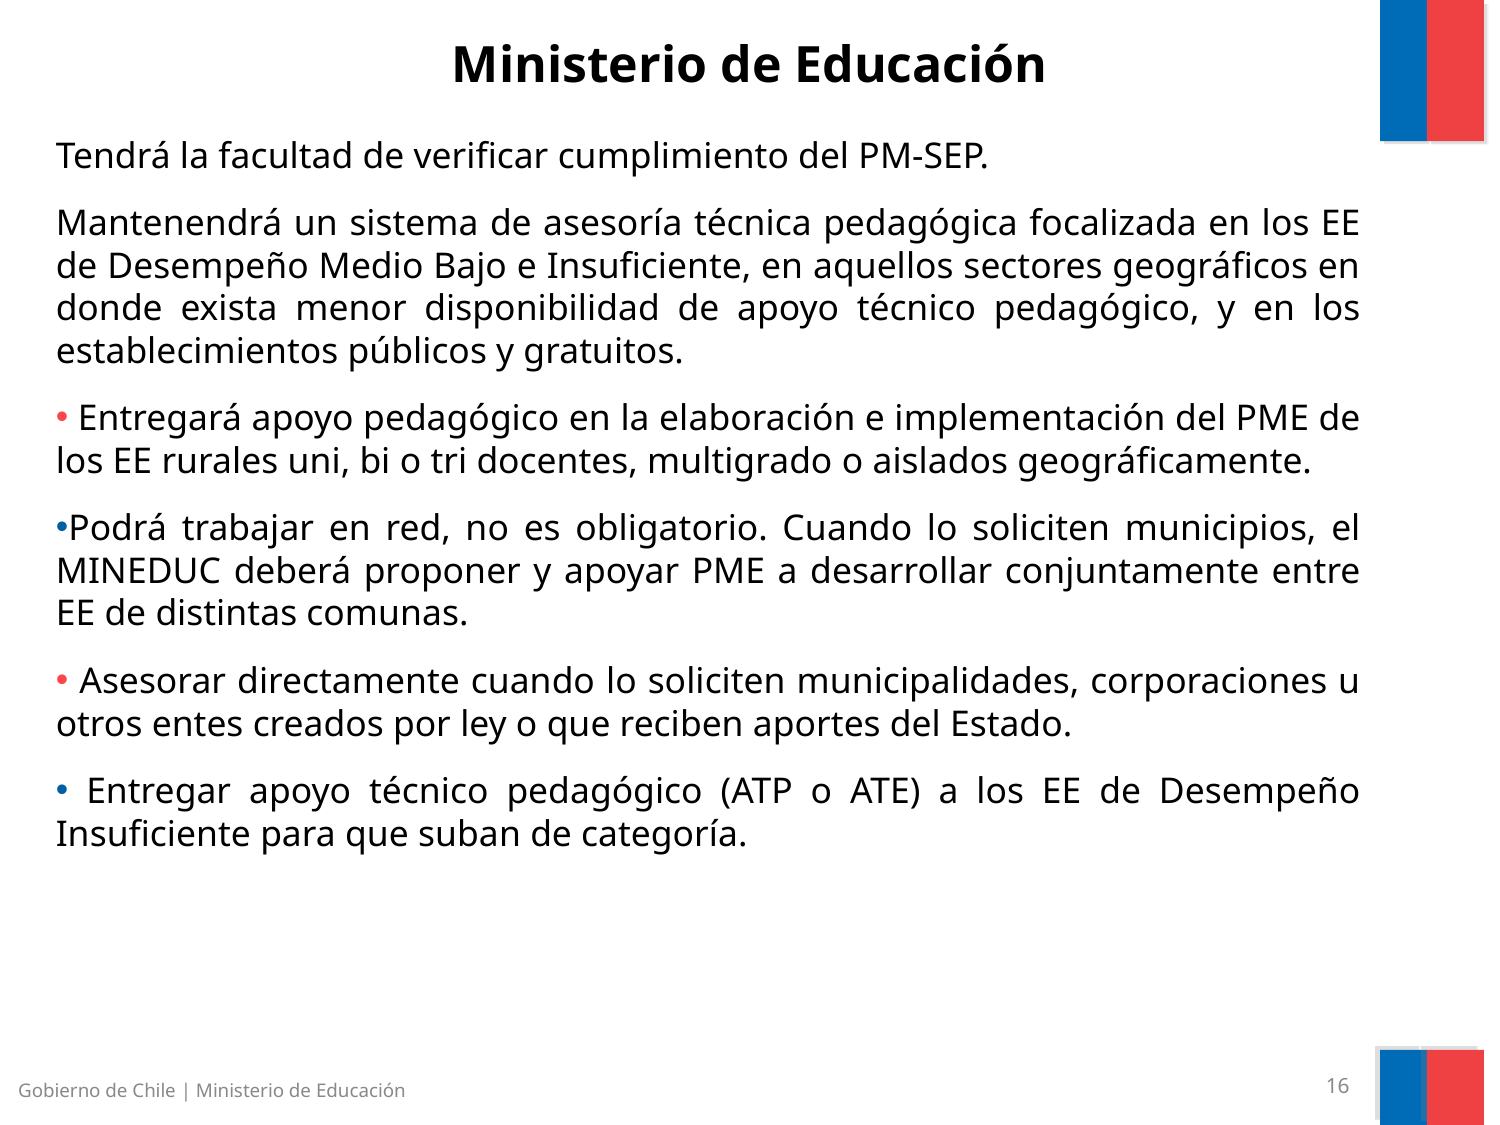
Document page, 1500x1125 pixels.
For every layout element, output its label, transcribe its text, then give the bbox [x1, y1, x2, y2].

text_box Ministerio de Educación [0, 0, 1500, 126]
footer Gobierno de Chile | Ministerio de Educación [3, 1070, 479, 1112]
slide_number 16 [1014, 1070, 1365, 1103]
text_box Tendrá la facultad de verificar cumplimiento del PM-SEP. Mantenendrá un sistema de asesoría técnica pedagógica focalizada en los EE de Desempeño Medio Bajo e Insuficiente, en aquellos sectores geográficos en donde exista menor disponibilidad de apoyo técnico pedagógico, y en los establecimientos públicos y gratuitos. Entregará apoyo pedagógico en la elaboración e implementación del PME de los EE rurales uni, bi o tri docentes, multigrado o aislados geográficamente. Podrá trabajar en red, no es obligatorio. Cuando lo soliciten municipios, el MINEDUC deberá proponer y apoyar PME a desarrollar conjuntamente entre EE de distintas comunas. Asesorar directamente cuando lo soliciten municipalidades, corporaciones u otros entes creados por ley o que reciben aportes del Estado. Entregar apoyo técnico pedagógico (ATP o ATE) a los EE de Desempeño Insuficiente para que suban de categoría. [41, 126, 1376, 861]
